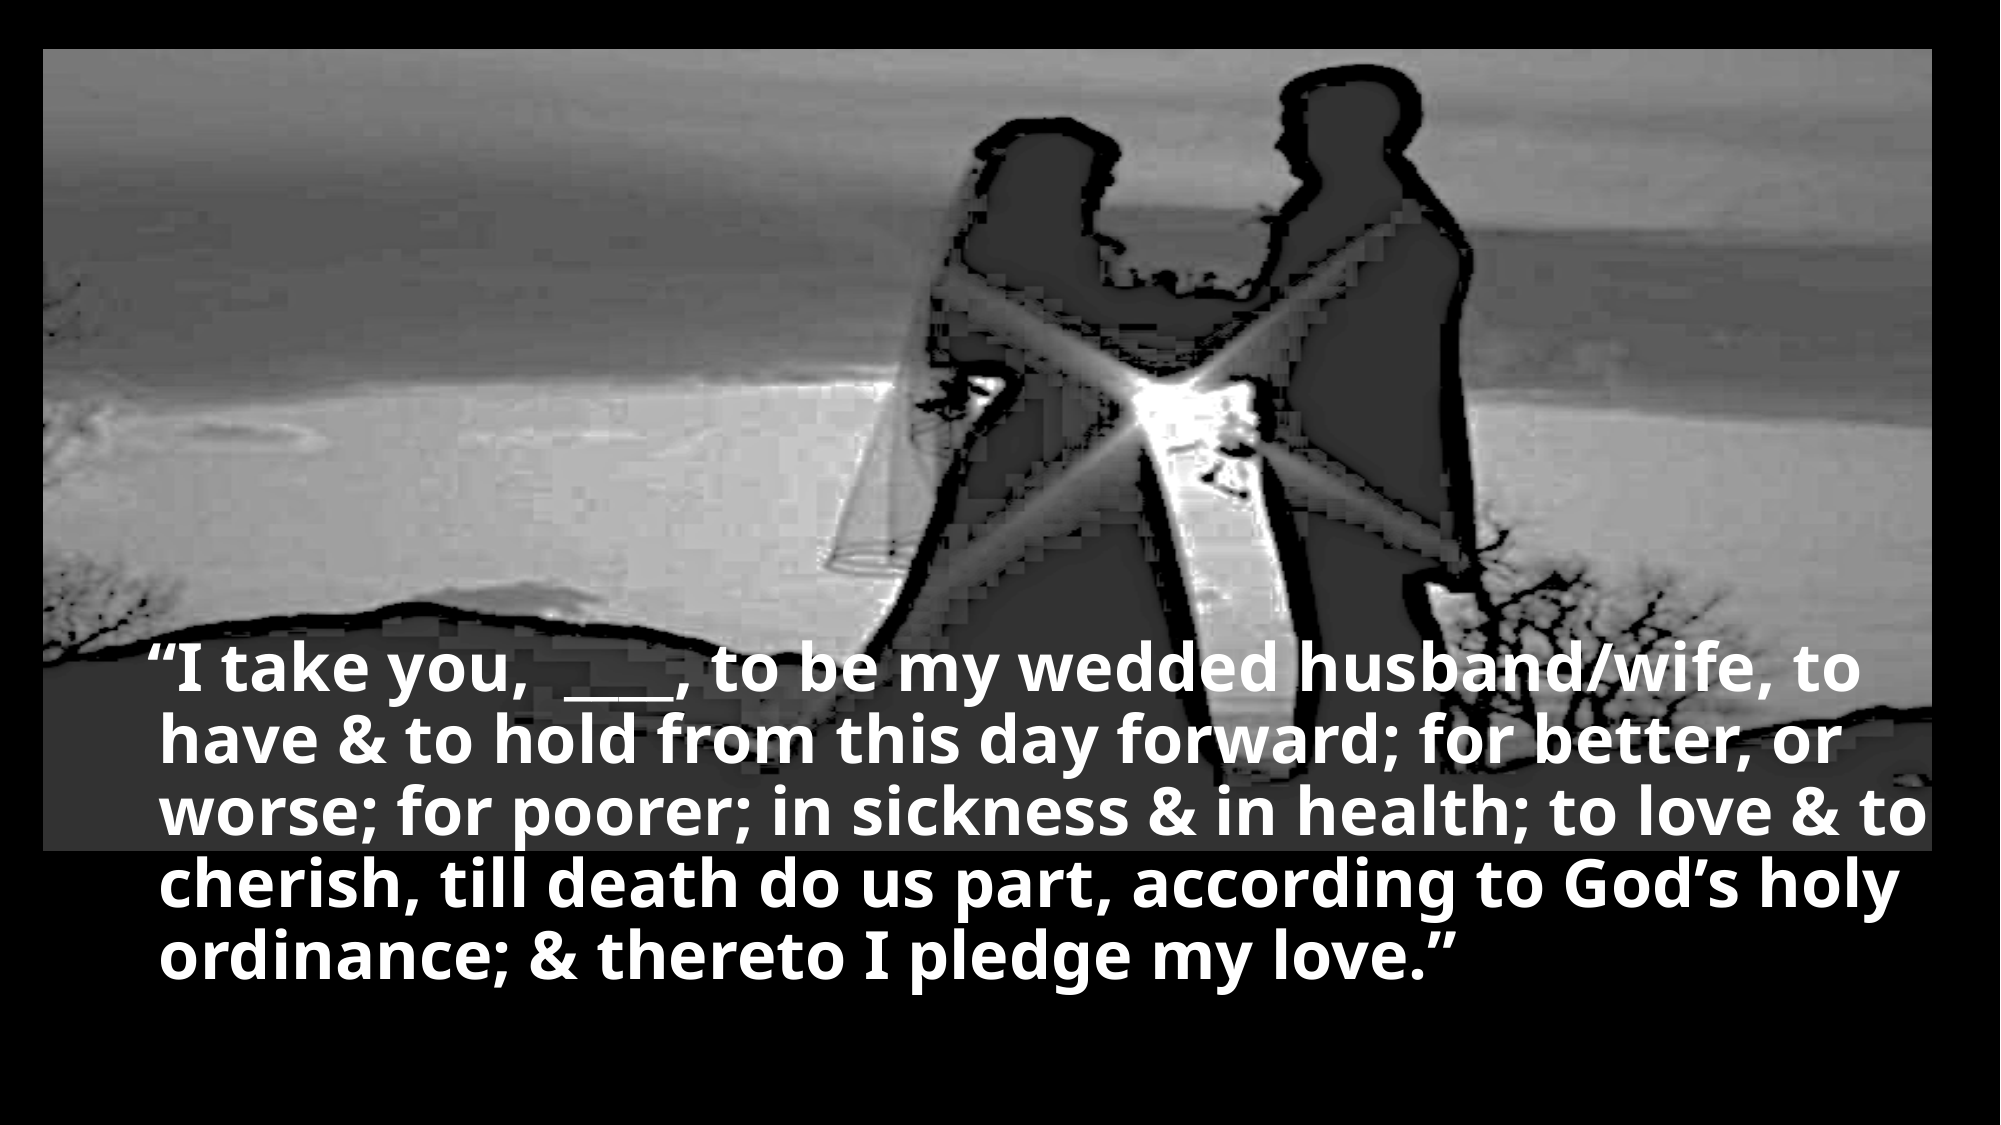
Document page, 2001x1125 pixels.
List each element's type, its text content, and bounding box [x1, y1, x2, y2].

picture [43, 49, 1932, 851]
list “I take you, ____, to be my wedded husband/wife, to have & to hold from this day forward; for better, or worse; for poorer; in sickness & in health; to love & to cherish, till death do us part, according to God’s holy ordinance; & thereto I pledge my love.” [106, 625, 1957, 1125]
